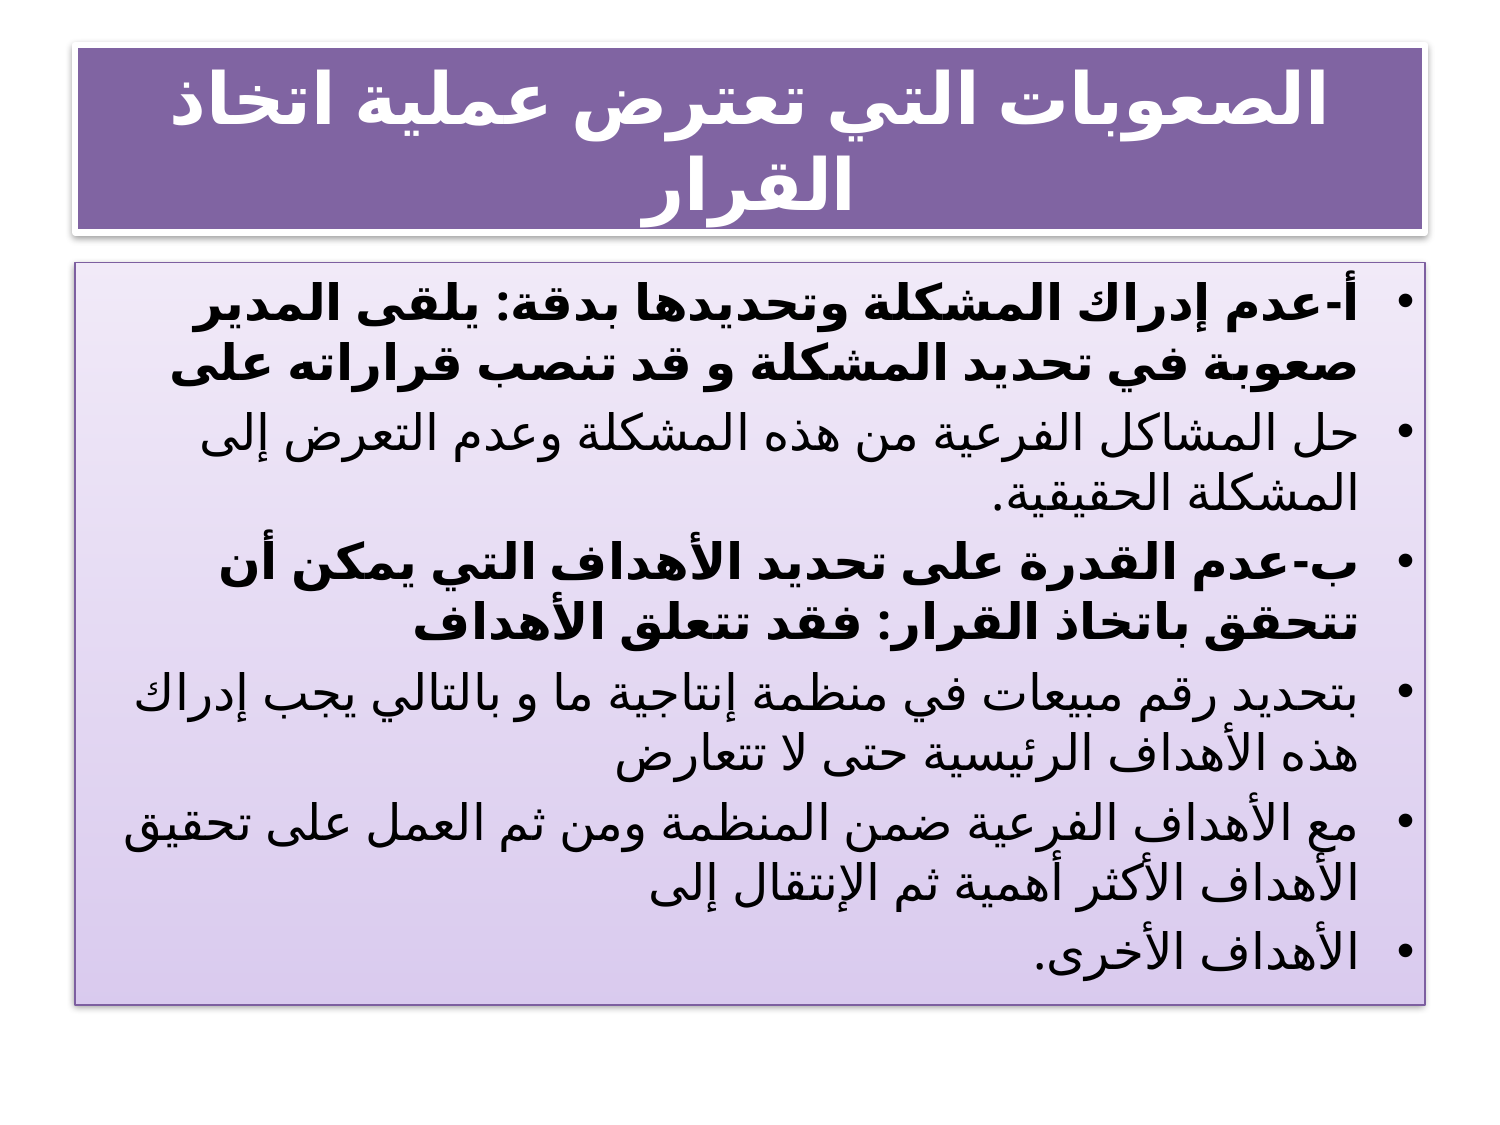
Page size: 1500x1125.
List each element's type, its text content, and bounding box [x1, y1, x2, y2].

title الصعوبات التي تعترض عملية اتخاذ القرار [72, 42, 1428, 236]
list أ-عدم إدراك المشكلة وتحديدها بدقة: يلقى المدير صعوبة في تحديد المشكلة و قد تنصب قراراته على حل المشاكل الفرعية من هذه المشكلة وعدم التعرض إلى المشكلة الحقيقية. ب-عدم القدرة على تحديد الأهداف التي يمكن أن تتحقق باتخاذ القرار: فقد تتعلق الأهداف بتحديد رقم مبيعات في منظمة إنتاجية ما و بالتالي يجب إدراك هذه الأهداف الرئيسية حتى لا تتعارض مع الأهداف الفرعية ضمن المنظمة ومن ثم العمل على تحقيق الأهداف الأكثر أهمية ثم الإنتقال إلى الأهداف الأخرى. [74, 262, 1426, 1006]
